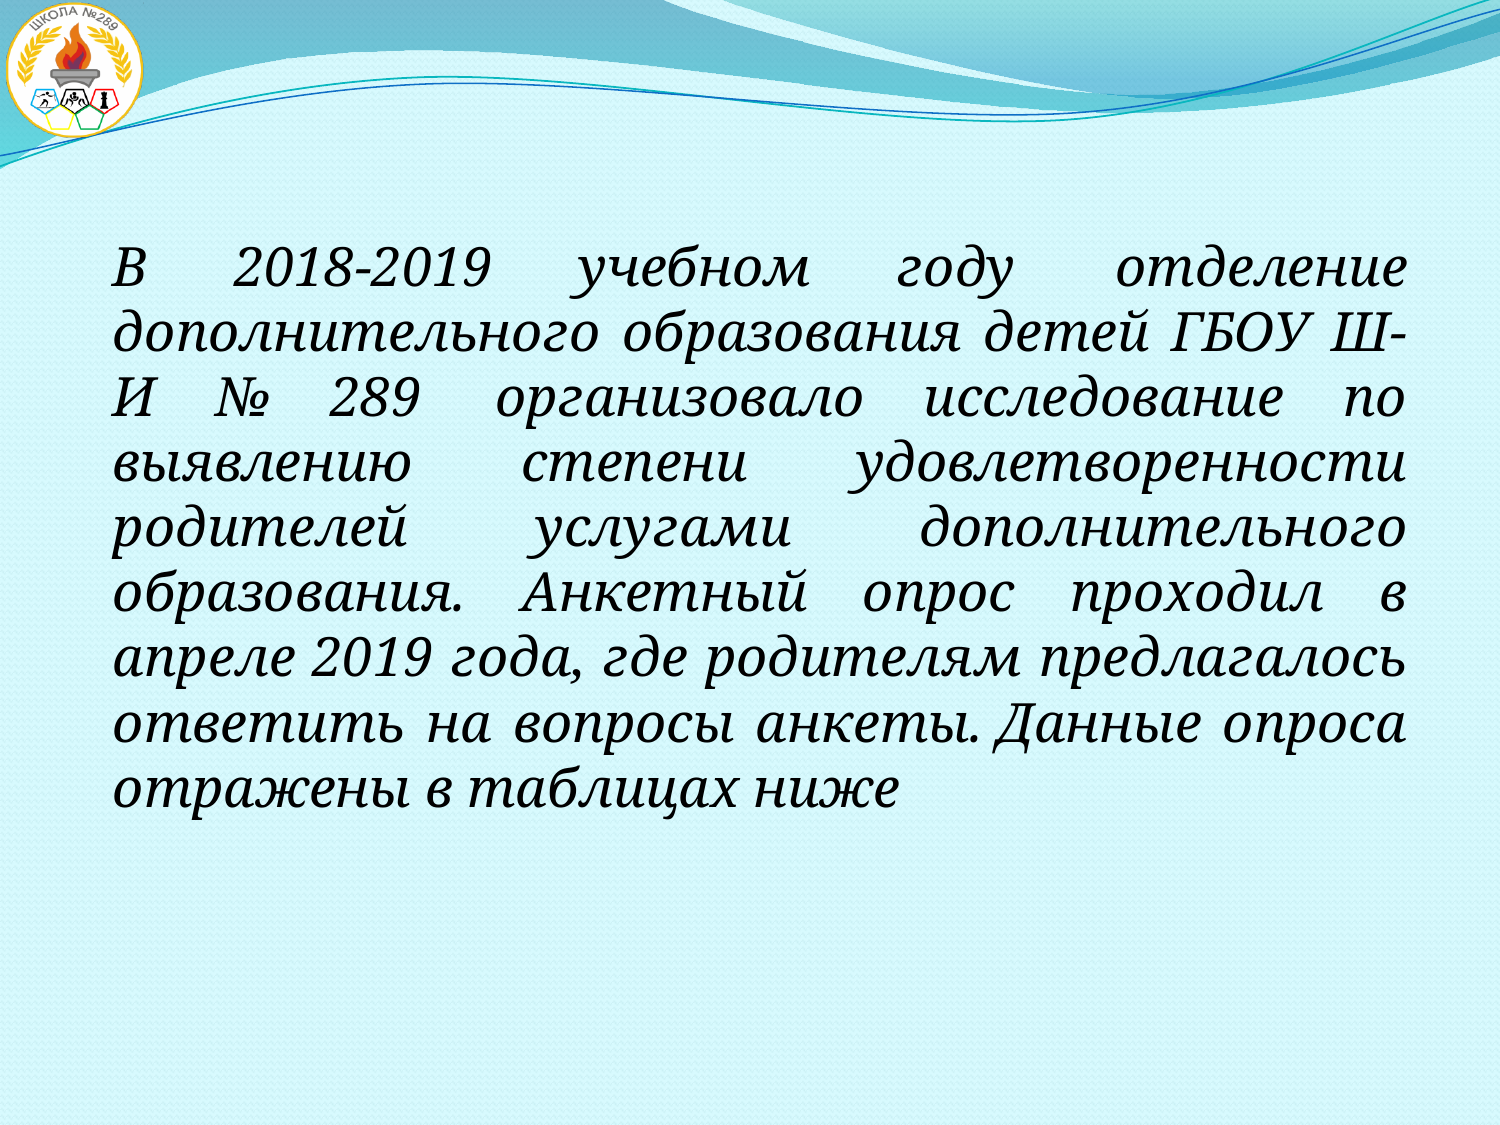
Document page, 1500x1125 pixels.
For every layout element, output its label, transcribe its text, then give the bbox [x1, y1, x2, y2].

list В 2018-2019 учебном году отделение дополнительного образования детей ГБОУ Ш-И № 289 организовало исследование по выявлению степени удовлетворенности родителей услугами дополнительного образования. Анкетный опрос проходил в апреле 2019 года, где родителям предлагалось ответить на вопросы анкеты. Данные опроса отражены в таблицах ниже [53, 148, 1424, 1038]
picture [0, 0, 148, 140]
